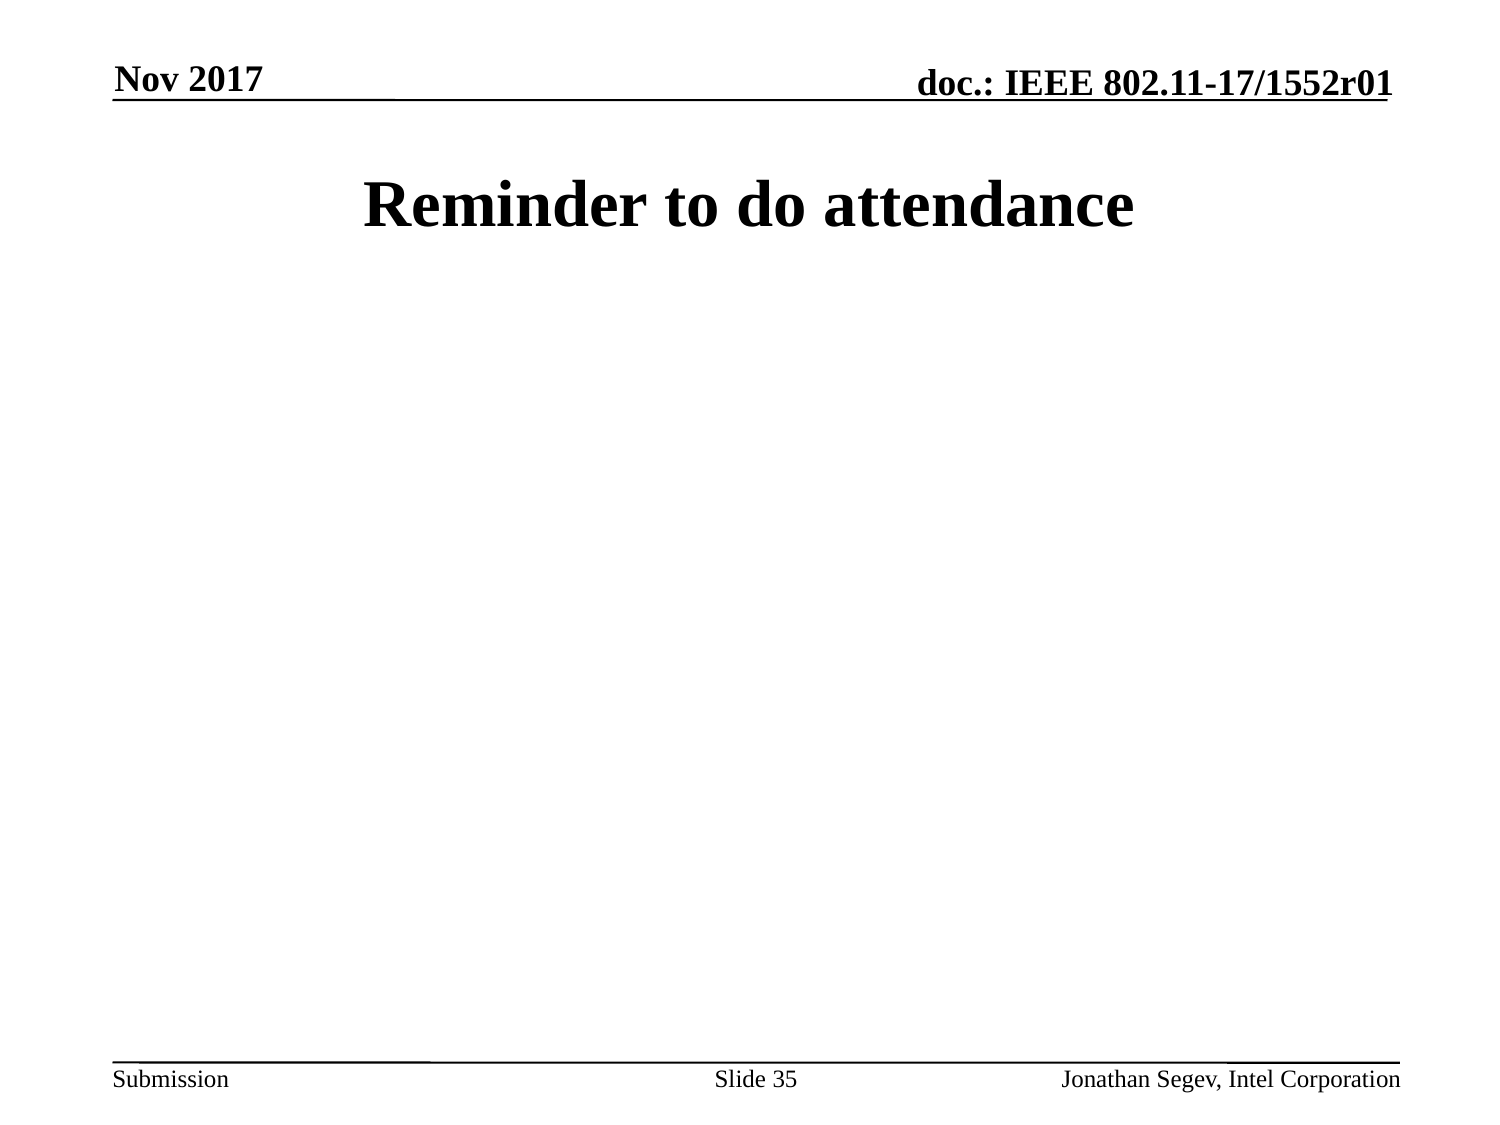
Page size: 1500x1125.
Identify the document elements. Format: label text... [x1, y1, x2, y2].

footer Jonathan Segev, Intel Corporation [878, 1061, 1402, 1093]
title Reminder to do attendance [112, 112, 1388, 288]
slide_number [114, 54, 423, 100]
slide_number Slide 35 [712, 1061, 800, 1123]
